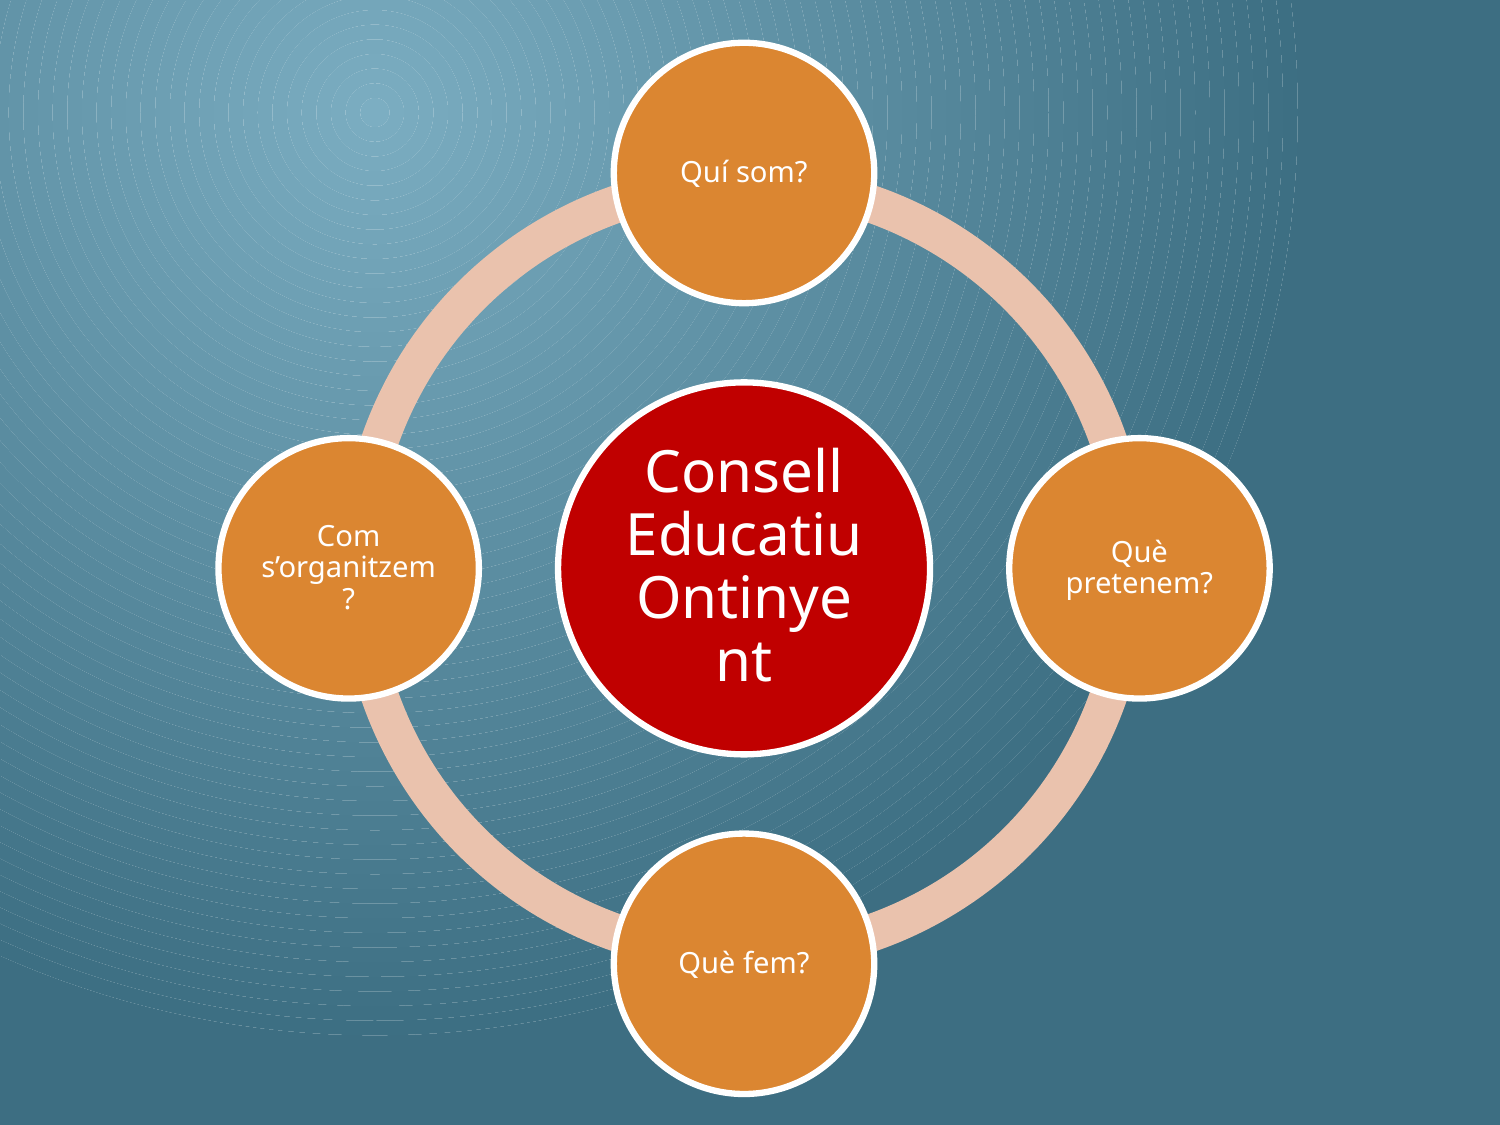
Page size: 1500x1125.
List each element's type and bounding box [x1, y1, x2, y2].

text_box [41, 42, 1448, 1095]
